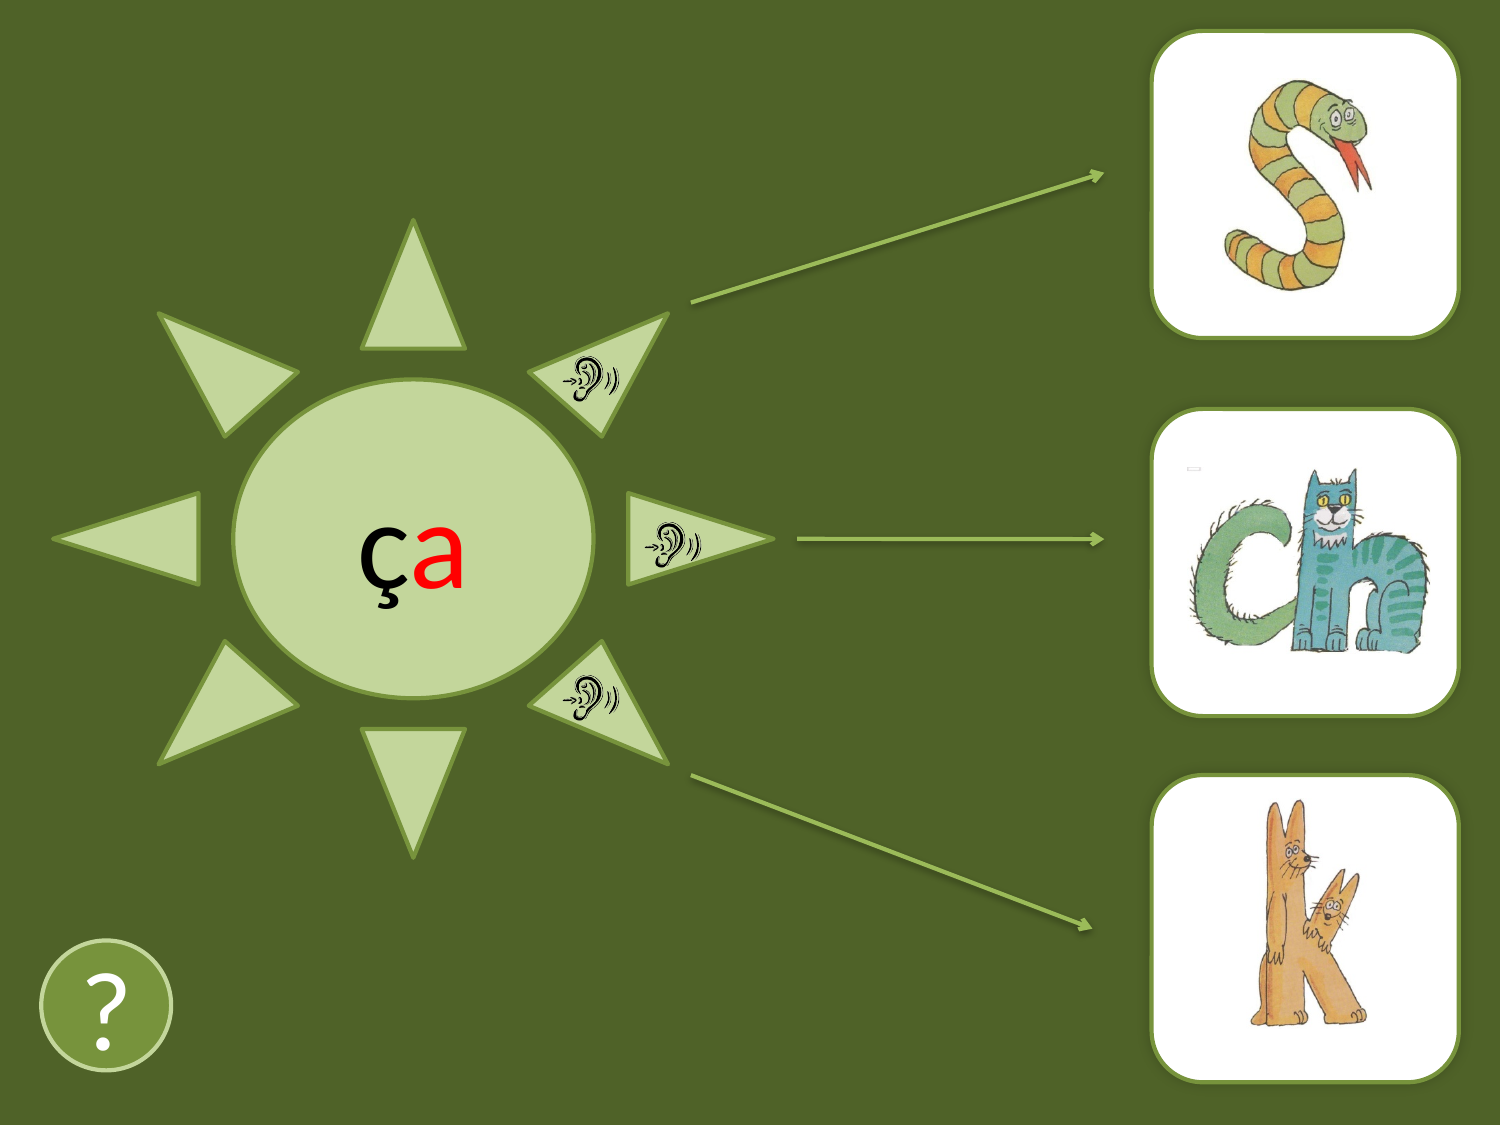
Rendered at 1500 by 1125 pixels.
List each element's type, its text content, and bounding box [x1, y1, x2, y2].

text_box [690, 774, 1093, 929]
picture [643, 514, 703, 575]
picture [1222, 77, 1378, 293]
picture [1245, 798, 1370, 1029]
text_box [690, 172, 1105, 303]
text_box oiço [800, 541, 1102, 545]
picture [1186, 467, 1431, 656]
picture [560, 668, 621, 729]
text_box [1125, 371, 1485, 1125]
picture [560, 349, 621, 410]
text_box [1125, 0, 1485, 357]
text_box [0, 0, 1500, 1125]
text_box ? [39, 938, 174, 1073]
